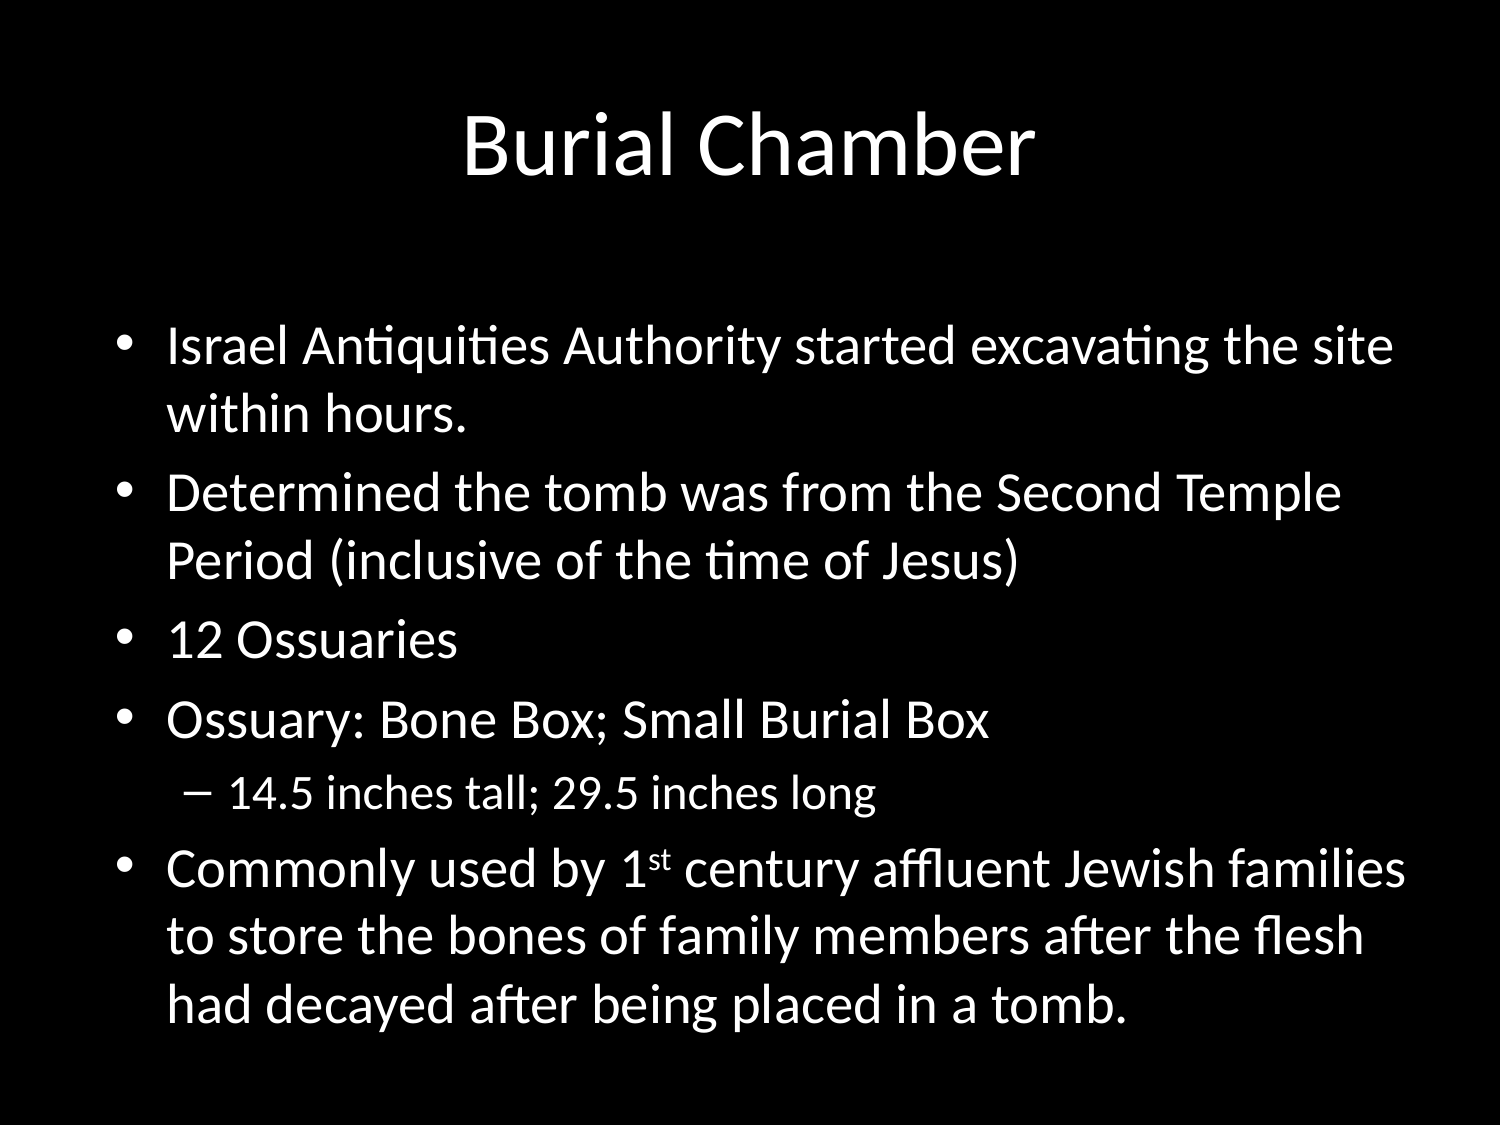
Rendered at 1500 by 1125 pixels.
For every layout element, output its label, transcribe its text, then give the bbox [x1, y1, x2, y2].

list Israel Antiquities Authority started excavating the site within hours. Determined the tomb was from the Second Temple Period (inclusive of the time of Jesus) 12 Ossuaries Ossuary: Bone Box; Small Burial Box 14.5 inches tall; 29.5 inches long Commonly used by 1st century affluent Jewish families to store the bones of family members after the flesh had decayed after being placed in a tomb. [99, 299, 1450, 1043]
title Burial Chamber [75, 45, 1425, 233]
